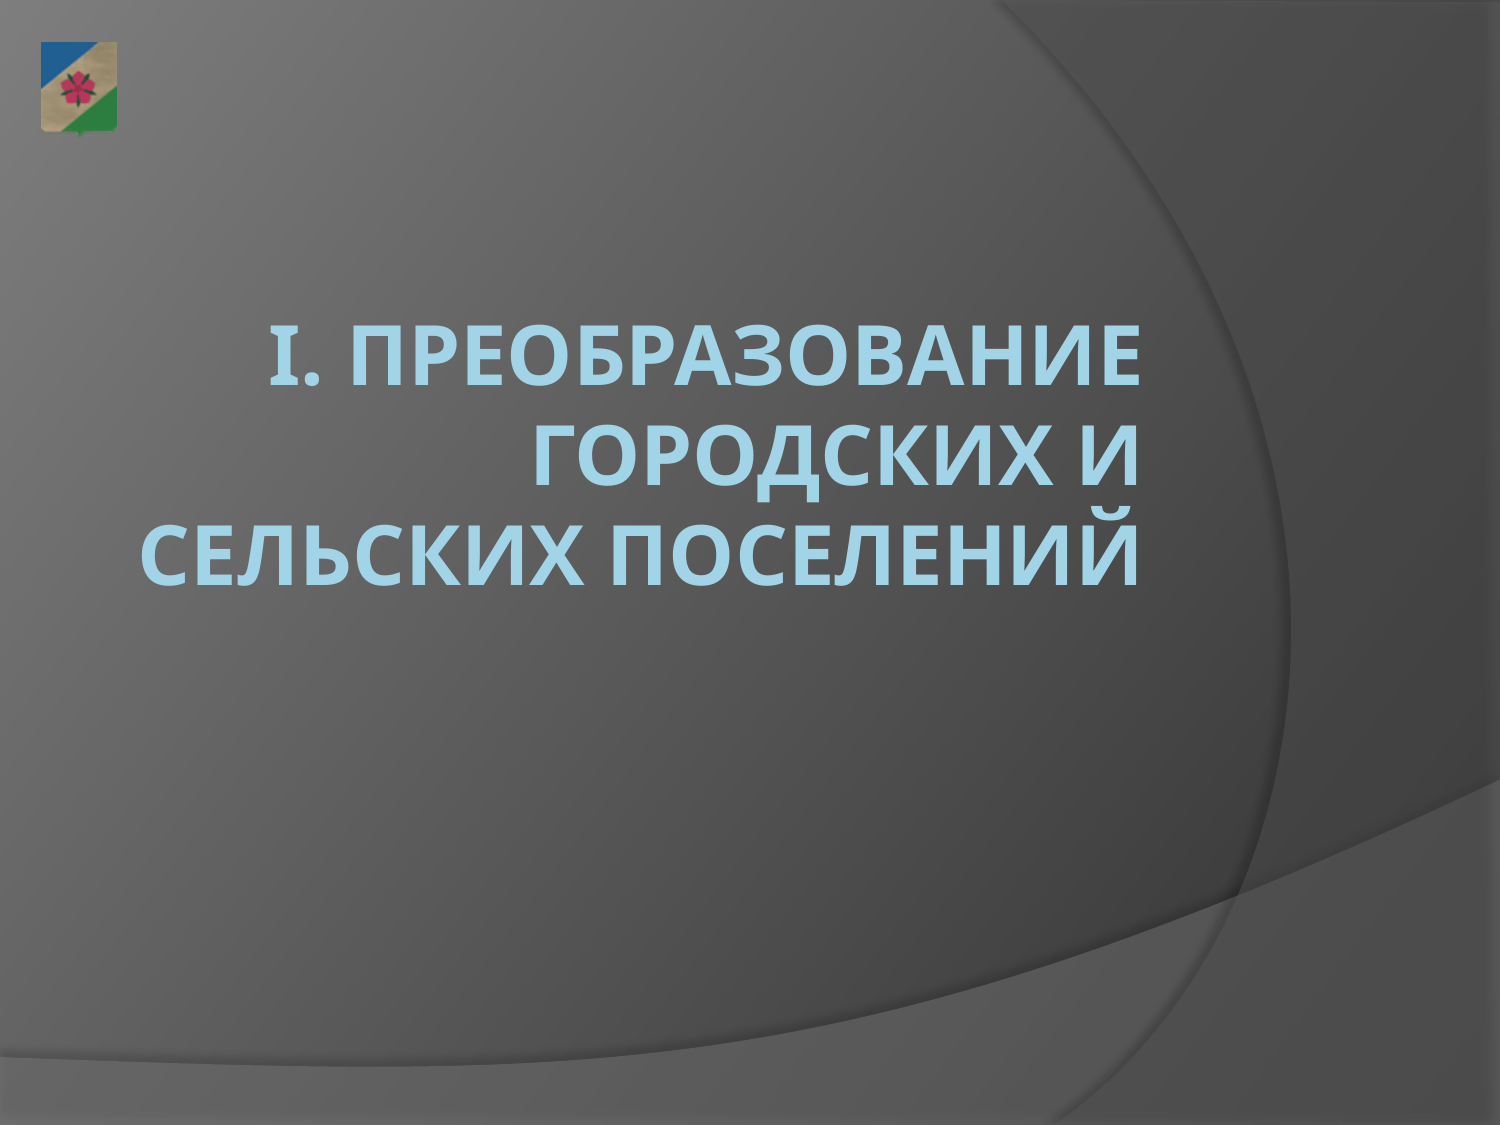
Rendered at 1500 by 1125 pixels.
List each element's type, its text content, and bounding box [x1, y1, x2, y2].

title I. Преобразование городских и сельских поселений [112, 302, 1152, 858]
picture [40, 42, 117, 139]
